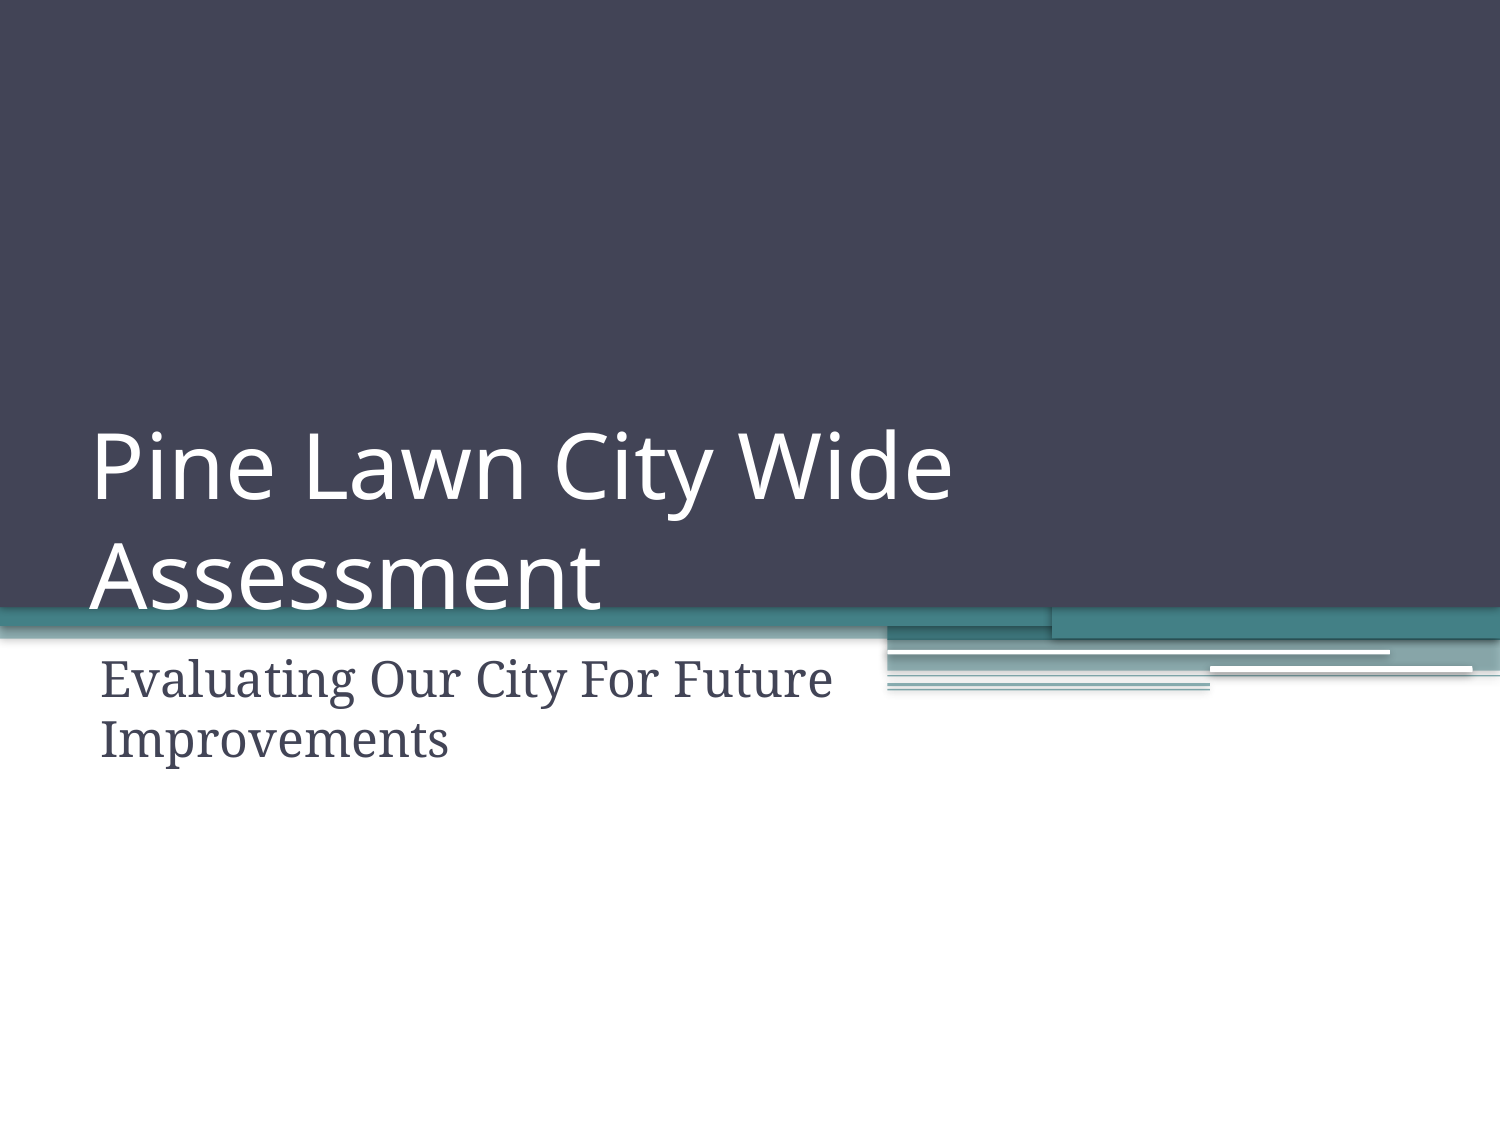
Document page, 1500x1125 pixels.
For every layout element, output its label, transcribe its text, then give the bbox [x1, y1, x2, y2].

title Pine Lawn City Wide Assessment [75, 394, 1463, 636]
subtitle Evaluating Our City For Future Improvements [75, 639, 888, 928]
